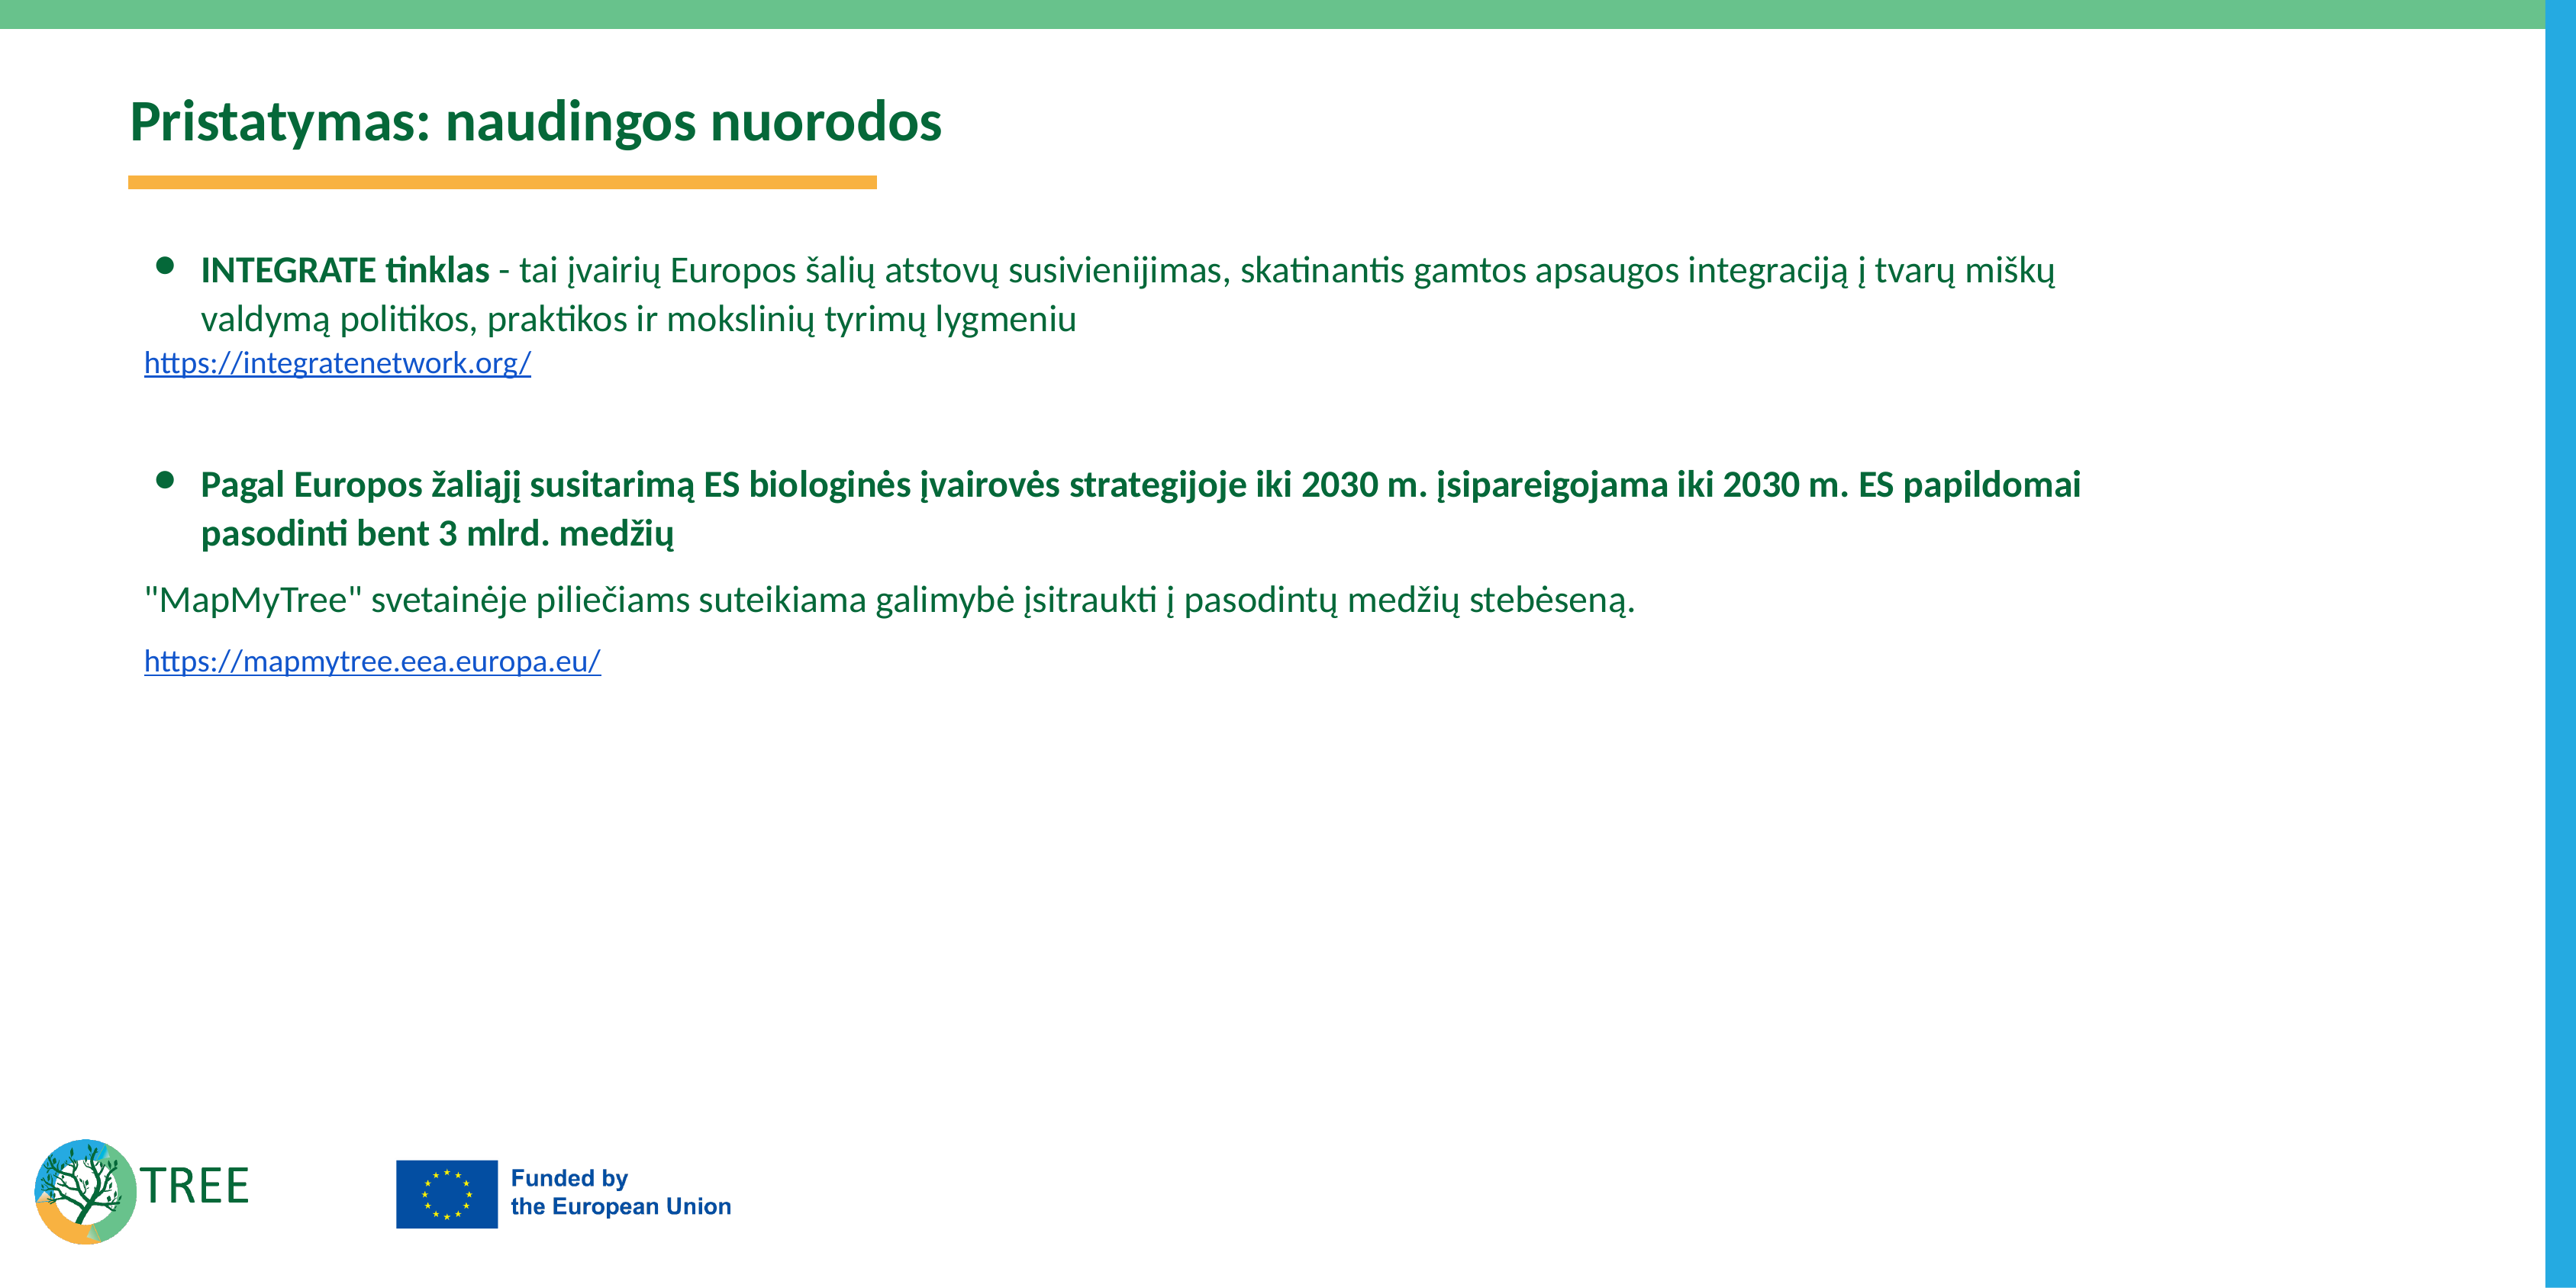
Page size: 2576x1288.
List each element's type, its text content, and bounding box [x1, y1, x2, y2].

picture [392, 1156, 757, 1234]
text_box INTEGRATE tinklas - tai įvairių Europos šalių atstovų susivienijimas, skatinantis gamtos apsaugos integraciją į tvarų miškų valdymą politikos, praktikos ir mokslinių tyrimų lygmeniu https://integratenetwork.org/ Pagal Europos žaliąjį susitarimą ES biologinės įvairovės strategijoje iki 2030 m. įsipareigojama iki 2030 m. ES papildomai pasodinti bent 3 mlrd. medžių "MapMyTree" svetainėje piliečiams suteikiama galimybė įsitraukti į pasodintų medžių stebėseną. https://mapmytree.eea.europa.eu/ [128, 226, 2190, 865]
text_box [2545, 0, 2576, 1288]
picture [34, 1139, 248, 1245]
text_box [1317, 92, 2420, 359]
text_box Pristatymas: naudingos nuorodos [114, 74, 1849, 252]
text_box [128, 176, 876, 188]
text_box [0, 0, 2545, 29]
